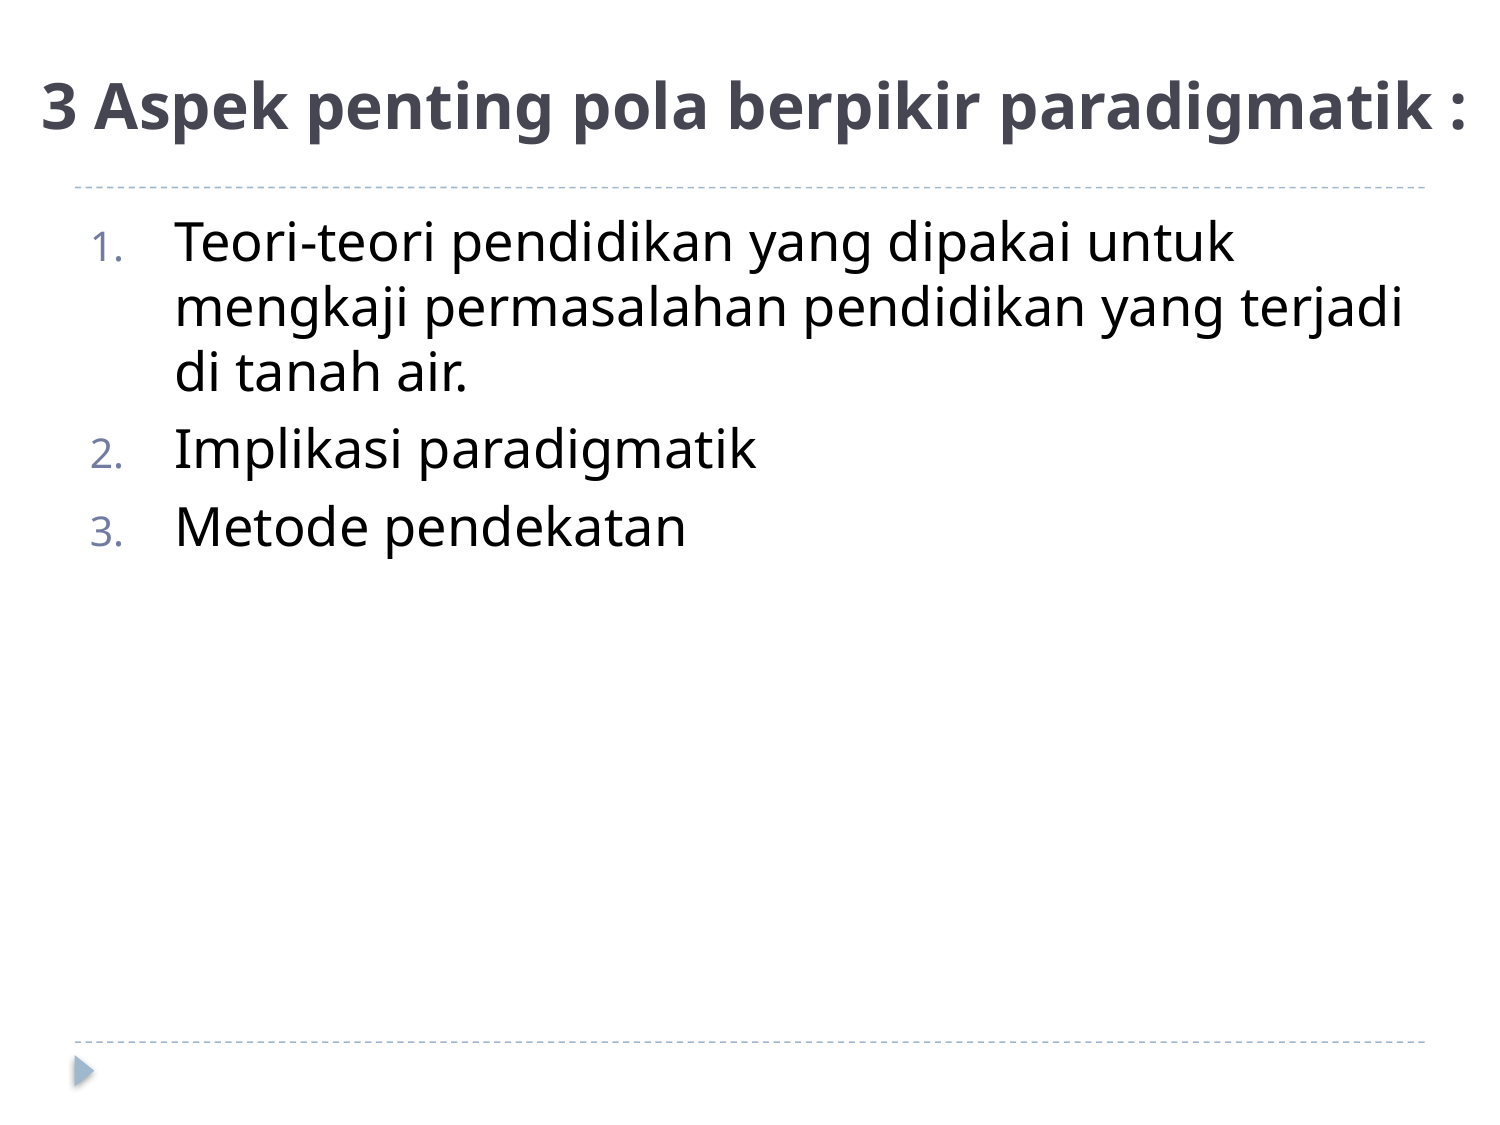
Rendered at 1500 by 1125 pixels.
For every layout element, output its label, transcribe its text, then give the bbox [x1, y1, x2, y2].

title 3 Aspek penting pola berpikir paradigmatik : [26, 0, 1486, 150]
list Teori-teori pendidikan yang dipakai untuk mengkaji permasalahan pendidikan yang terjadi di tanah air. Implikasi paradigmatik Metode pendekatan [75, 200, 1425, 1010]
